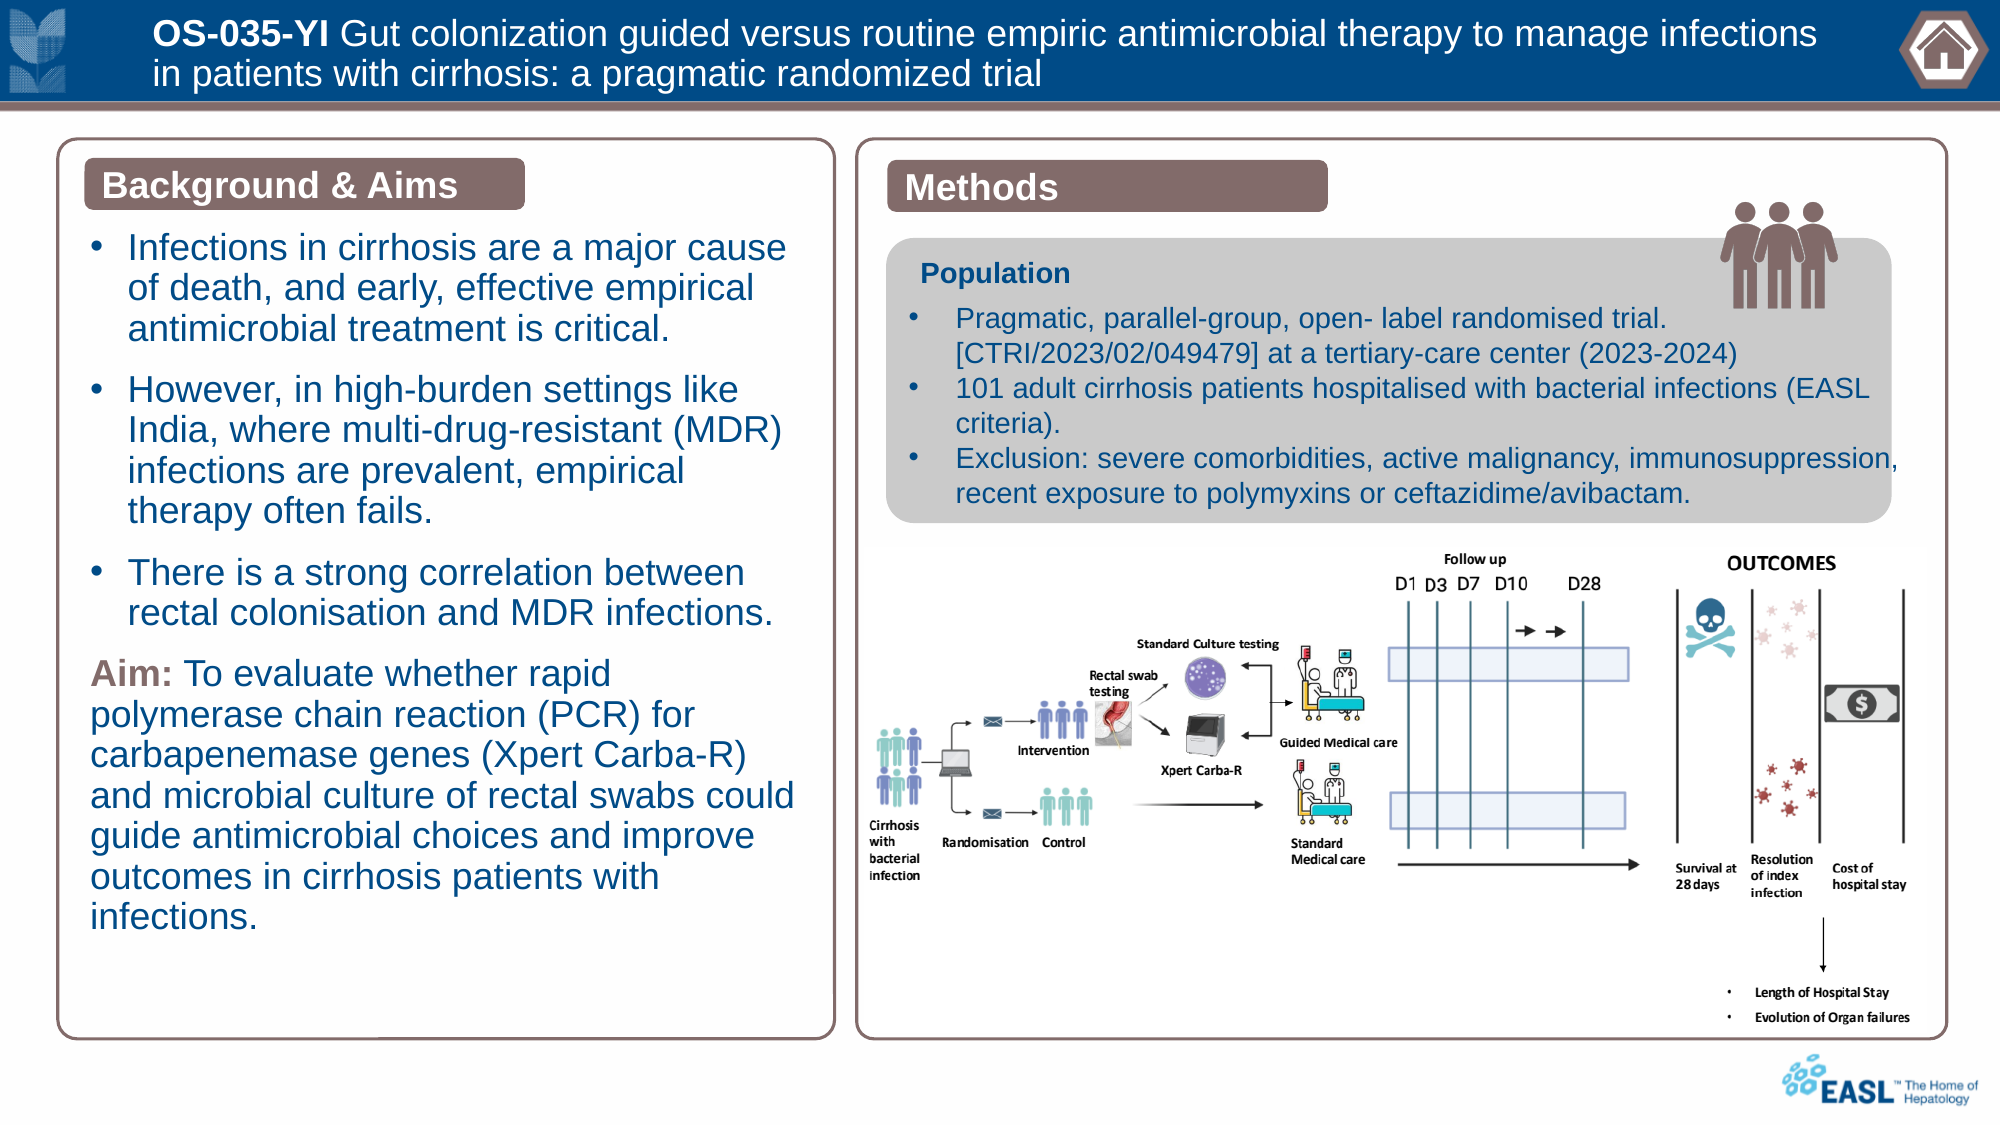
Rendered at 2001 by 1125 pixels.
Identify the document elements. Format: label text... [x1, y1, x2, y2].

text_box [855, 137, 1949, 1041]
text_box [56, 137, 837, 1041]
title OS-035-YI Gut colonization guided versus routine empiric antimicrobial therapy to manage infections in patients with cirrhosis: a pragmatic randomized trial [137, 0, 1863, 123]
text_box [841, 190, 1921, 524]
picture [0, 0, 2000, 1125]
